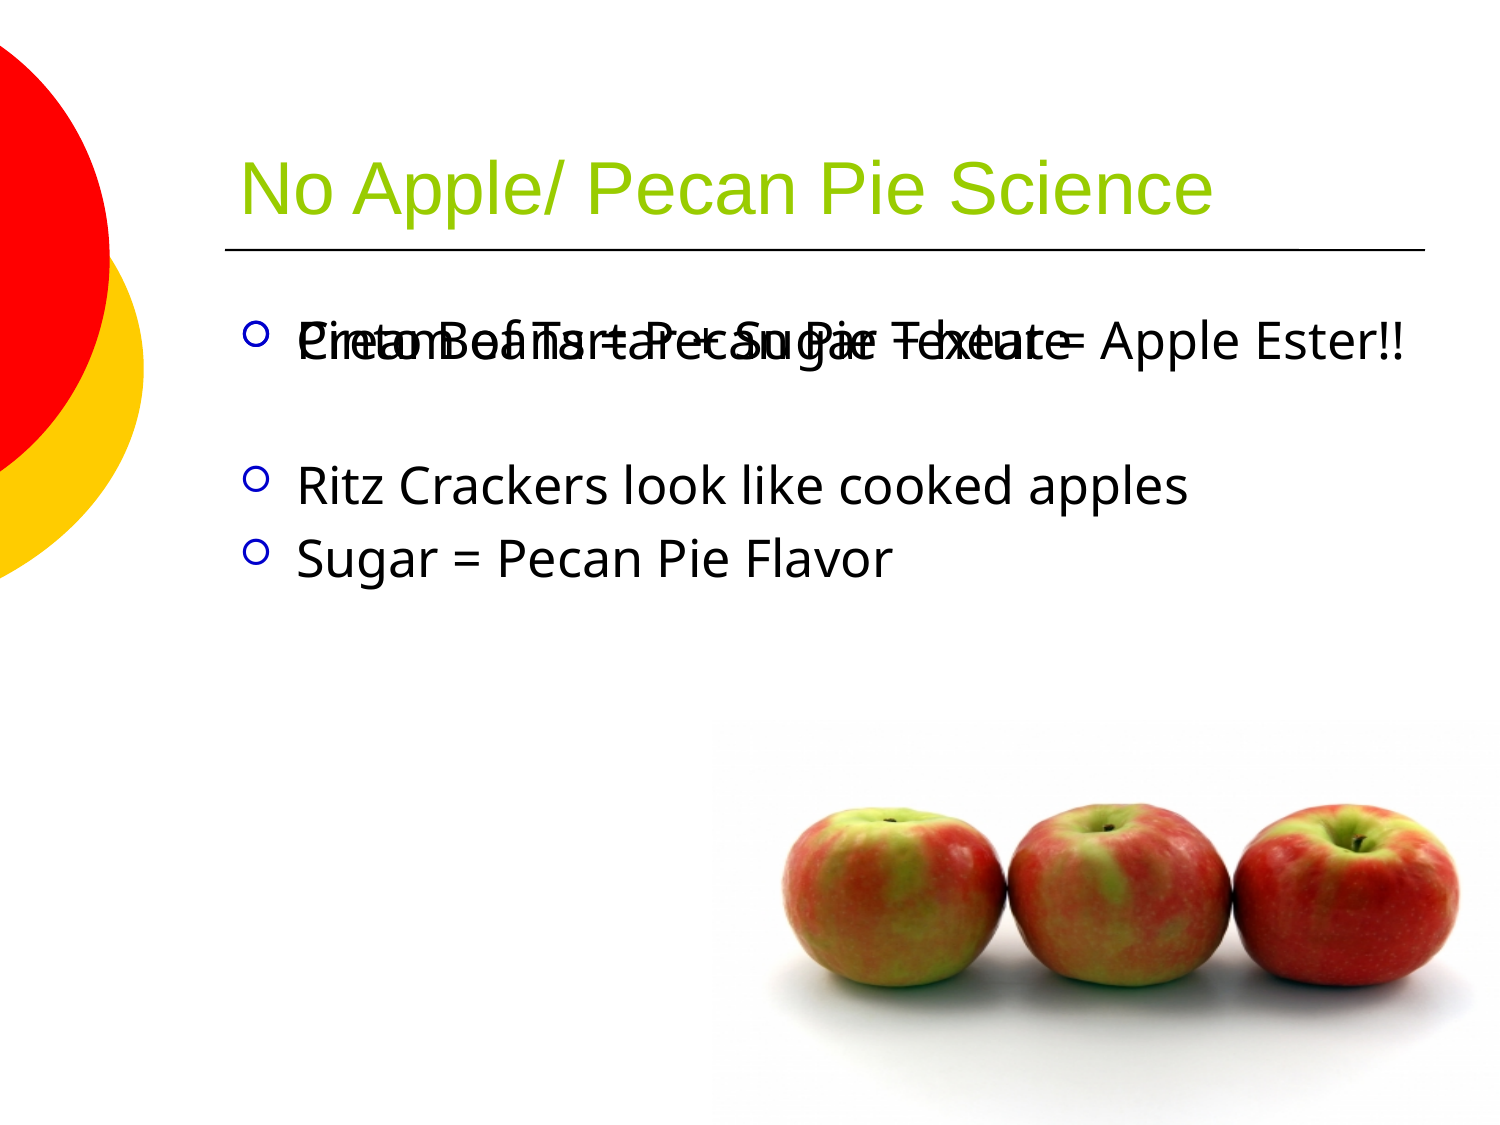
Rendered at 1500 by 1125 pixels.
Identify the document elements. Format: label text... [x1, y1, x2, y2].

title No Apple/ Pecan Pie Science [224, 49, 1425, 238]
list Pinto Beans = Pecan Pie Texture Sugar = Pecan Pie Flavor [224, 299, 1425, 975]
picture [712, 720, 1500, 1125]
